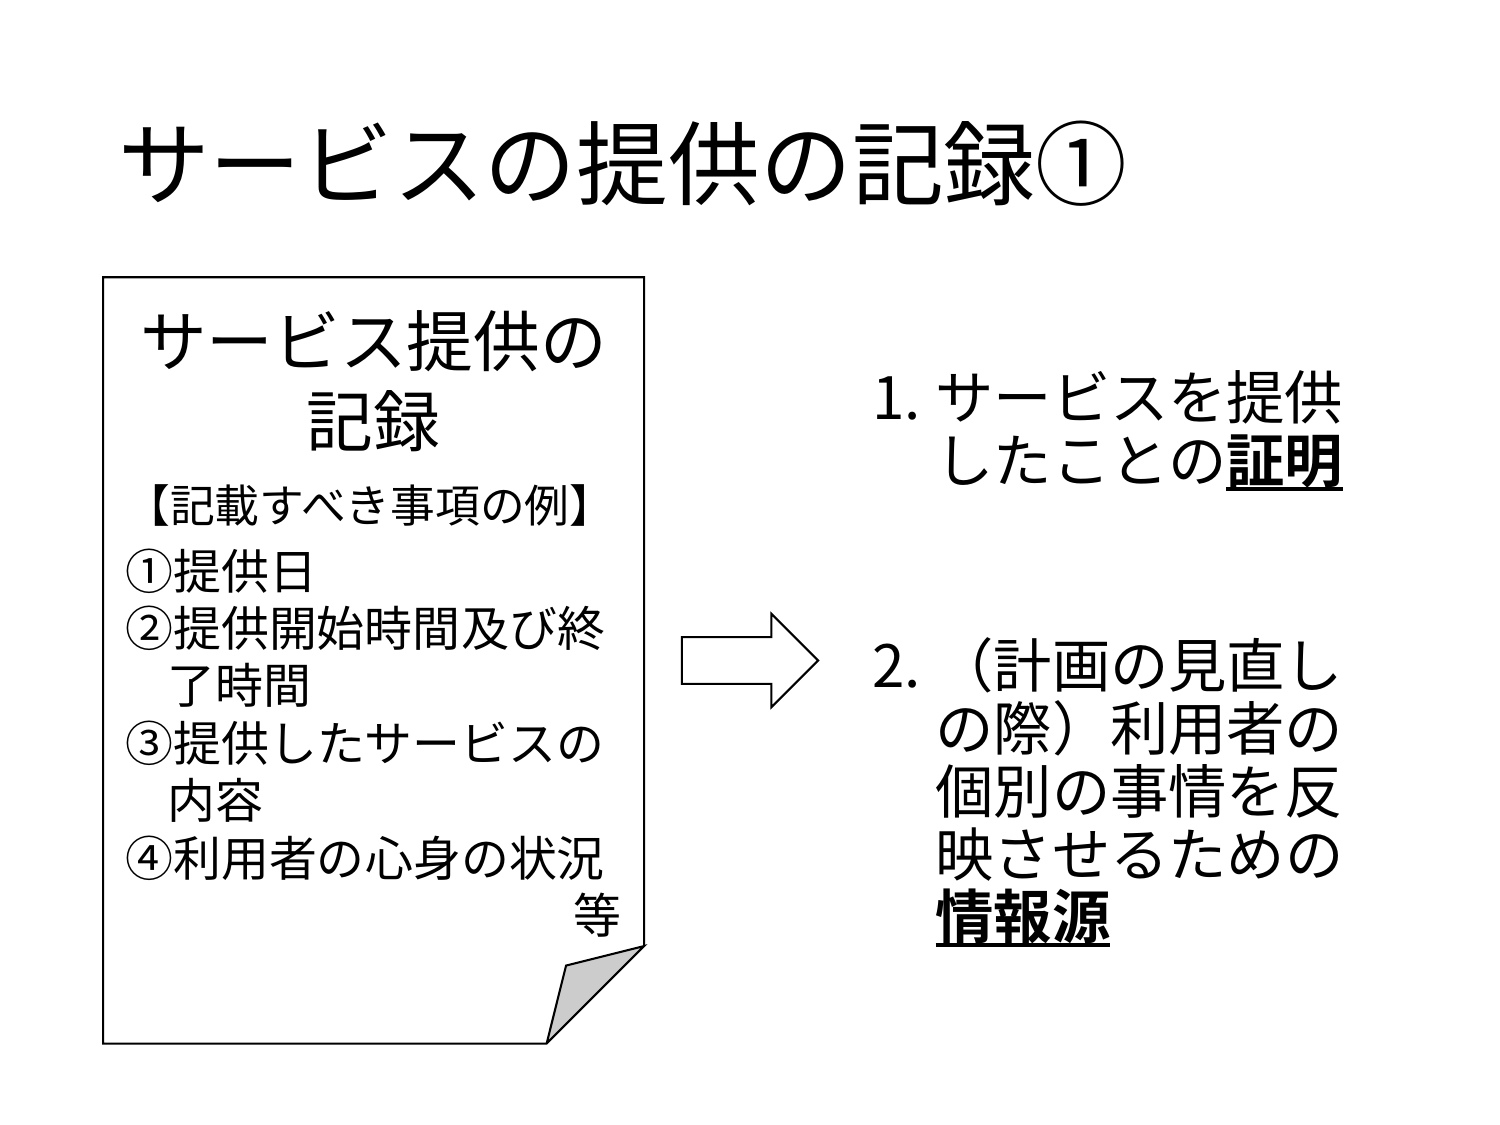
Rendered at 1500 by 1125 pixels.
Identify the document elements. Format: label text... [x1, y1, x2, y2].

list サービスを提供したことの証明 （計画の見直しの際）利用者の個別の事情を反映させるための情報源 [857, 277, 1397, 1044]
text_box [680, 611, 820, 710]
title サービスの提供の記録① [103, 59, 1397, 278]
text_box サービス提供の 記録 【記載すべき事項の例】 提供日 提供開始時間及び終了時間 提供したサービスの内容 利用者の心身の状況 等 [102, 276, 648, 1045]
